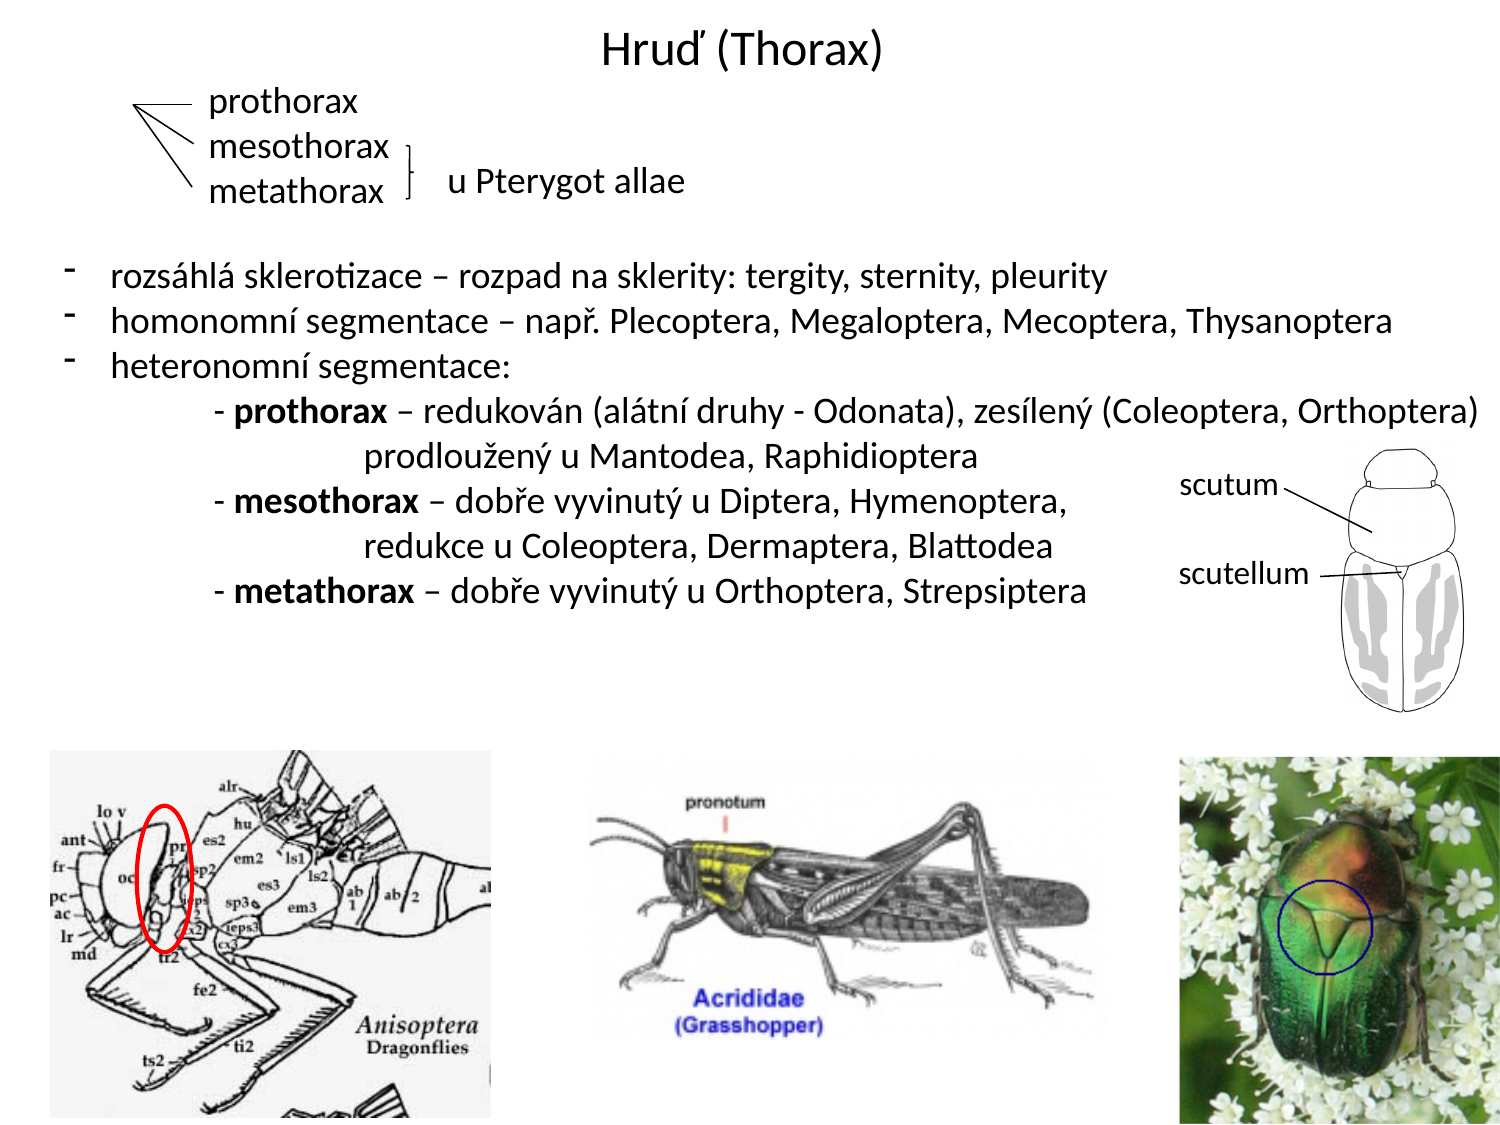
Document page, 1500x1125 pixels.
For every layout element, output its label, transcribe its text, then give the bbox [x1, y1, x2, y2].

picture [50, 750, 492, 1118]
text_box rozsáhlá sklerotizace – rozpad na sklerity: tergity, sternity, pleurity homonomní segmentace – např. Plecoptera, Megaloptera, Mecoptera, Thysanoptera heteronomní segmentace: - prothorax – redukován (alátní druhy - Odonata), zesílený (Coleoptera, Orthoptera) prodloužený u Mantodea, Raphidioptera - mesothorax – dobře vyvinutý u Diptera, Hymenoptera, redukce u Coleoptera, Dermaptera, Blattodea - metathorax – dobře vyvinutý u Orthoptera, Strepsiptera [48, 243, 1496, 618]
picture [1340, 438, 1469, 717]
text_box prothorax mesothorax metathorax [193, 68, 405, 219]
text_box Hruď (Thorax) [586, 7, 900, 83]
text_box u Pterygot allae [432, 148, 701, 209]
text_box scutellum [1163, 543, 1334, 599]
text_box [405, 144, 415, 200]
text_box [132, 104, 193, 188]
text_box scutum [1164, 454, 1297, 510]
picture [587, 755, 1109, 1040]
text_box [1283, 488, 1373, 533]
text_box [1319, 571, 1402, 577]
picture [1155, 757, 1500, 1123]
